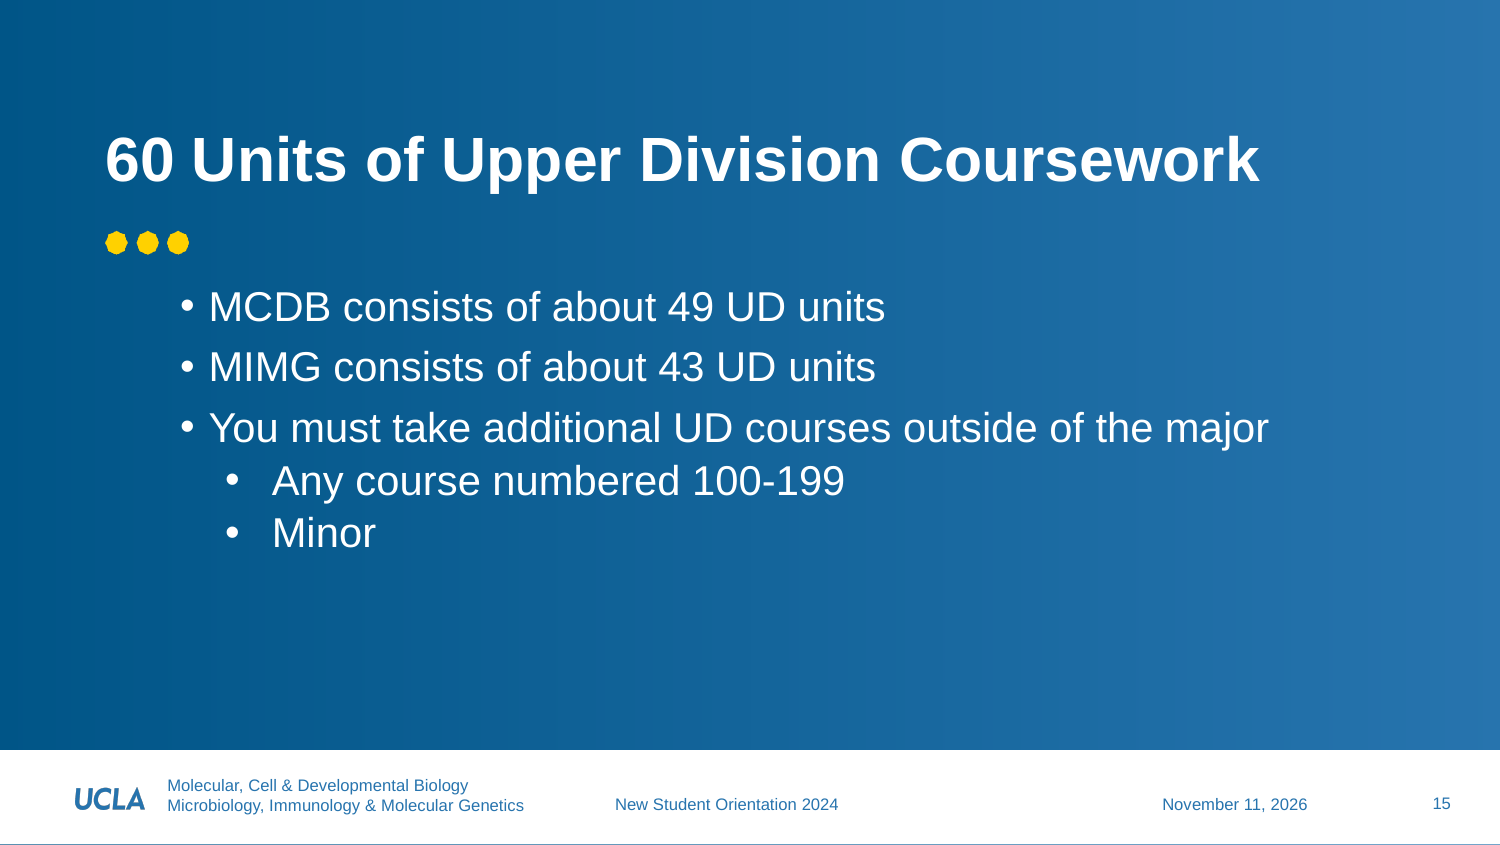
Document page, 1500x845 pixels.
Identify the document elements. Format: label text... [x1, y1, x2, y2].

list MCDB consists of about 49 UD units MIMG consists of about 43 UD units You must take additional UD courses outside of the major Any course numbered 100-199 Minor [105, 285, 1287, 561]
slide_number 15 [1334, 791, 1466, 815]
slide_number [1097, 791, 1323, 816]
picture [75, 787, 145, 810]
title 60 Units of Upper Division Coursework [90, 120, 1291, 205]
picture [105, 230, 189, 255]
